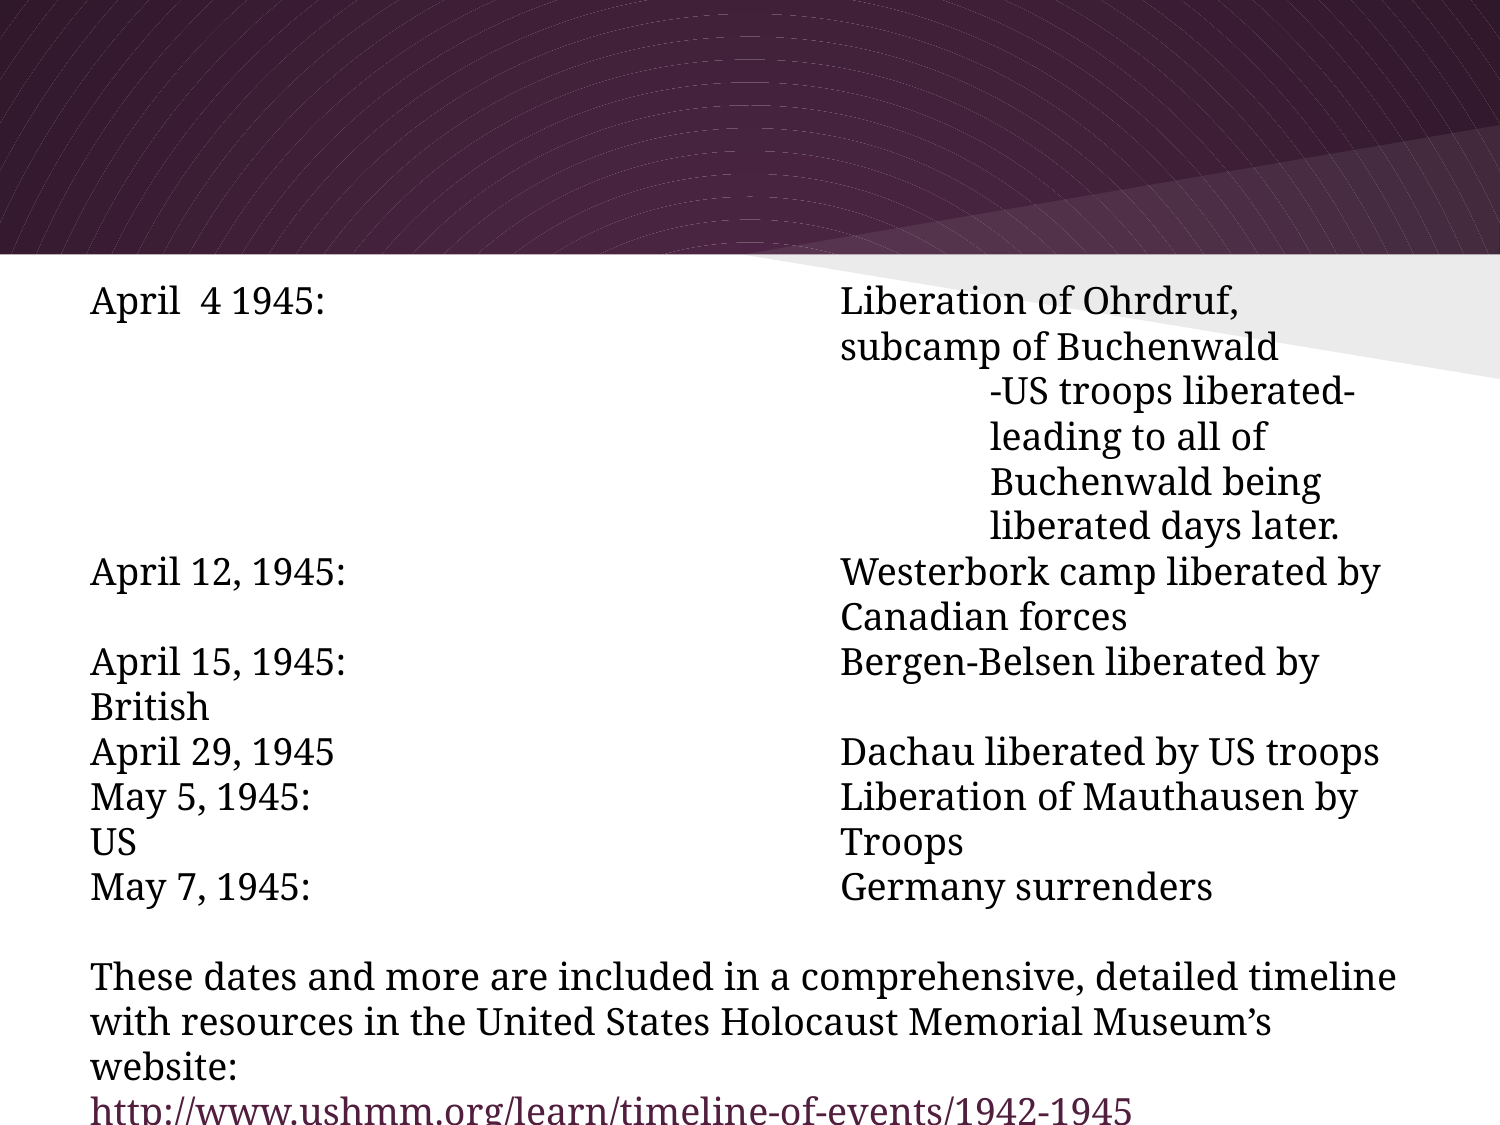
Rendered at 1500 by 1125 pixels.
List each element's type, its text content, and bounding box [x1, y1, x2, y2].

list April 4 1945: Liberation of Ohrdruf, subcamp of Buchenwald -US troops liberated- leading to all of Buchenwald being liberated days later. April 12, 1945: Westerbork camp liberated by Canadian forces April 15, 1945: Bergen-Belsen liberated by British April 29, 1945 Dachau liberated by US troops May 5, 1945: Liberation of Mauthausen by US Troops May 7, 1945: Germany surrenders These dates and more are included in a comprehensive, detailed timeline with resources in the United States Holocaust Memorial Museum’s website: http://www.ushmm.org/learn/timeline-of-events/1942-1945 [75, 262, 1425, 1078]
